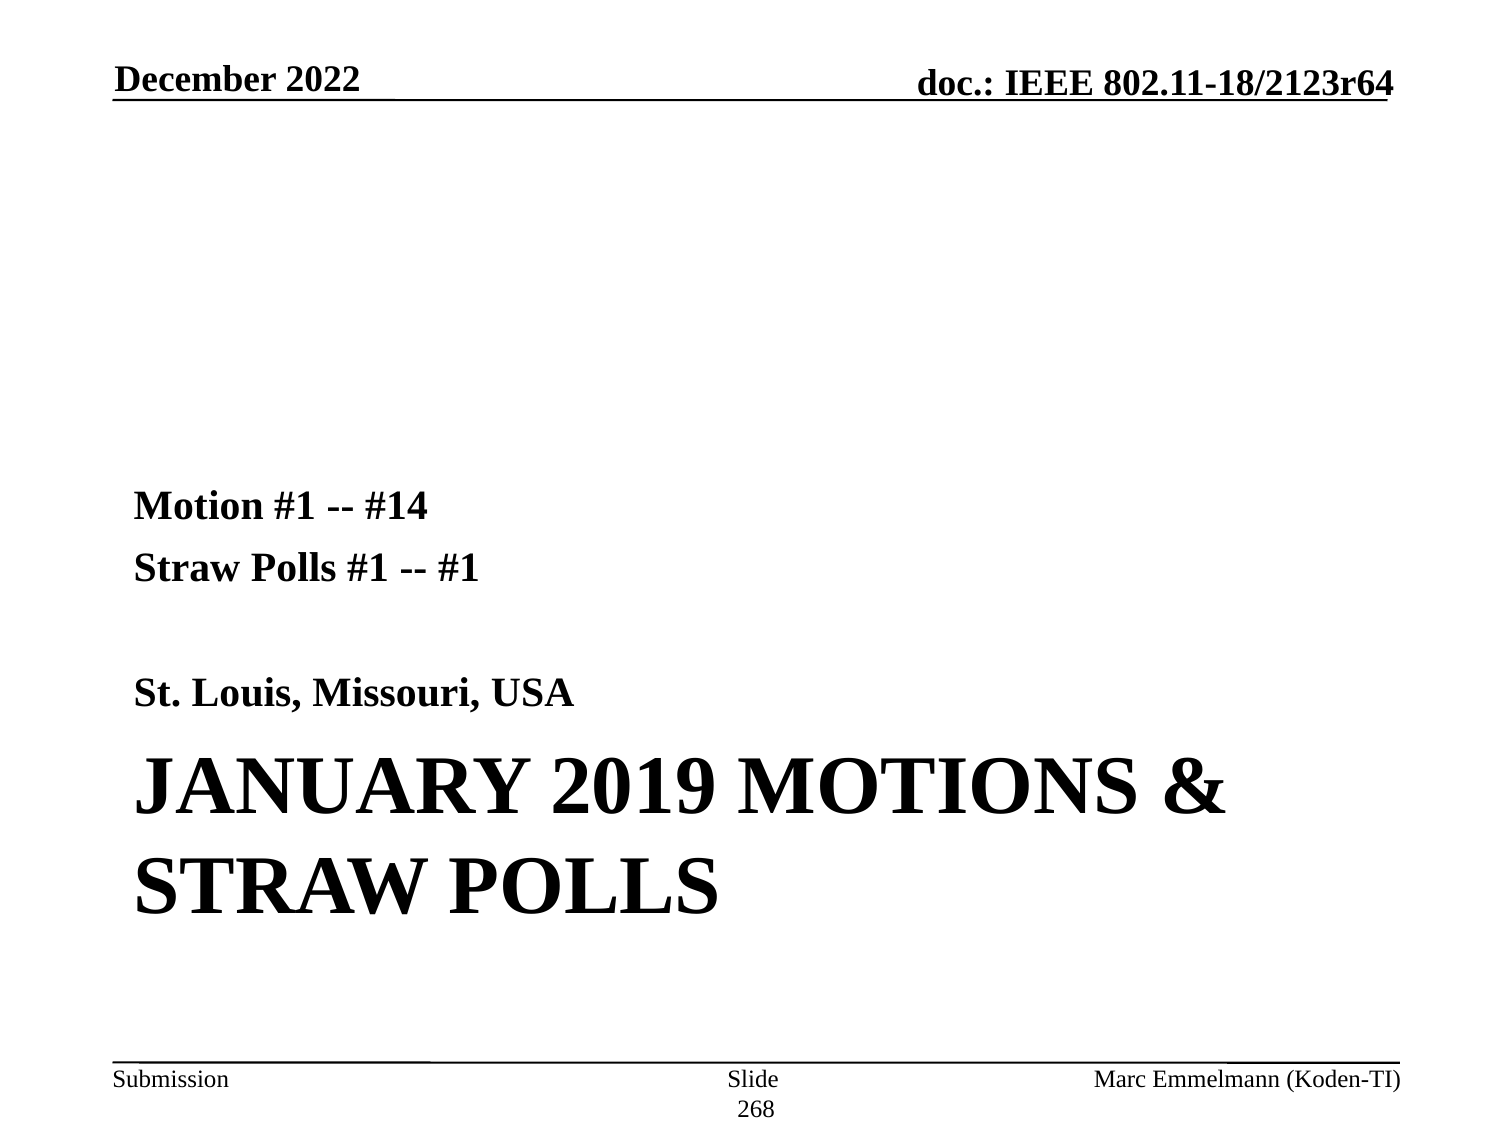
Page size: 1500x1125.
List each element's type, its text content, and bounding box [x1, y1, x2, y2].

footer Marc Emmelmann (Koden-TI) [878, 1061, 1402, 1093]
list Motion #1 -- #14 Straw Polls #1 -- #1 St. Louis, Missouri, USA [118, 476, 1394, 724]
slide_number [114, 54, 423, 100]
slide_number Slide 268 [712, 1061, 800, 1123]
title January 2019 Motions & Straw Polls [118, 724, 1394, 947]
